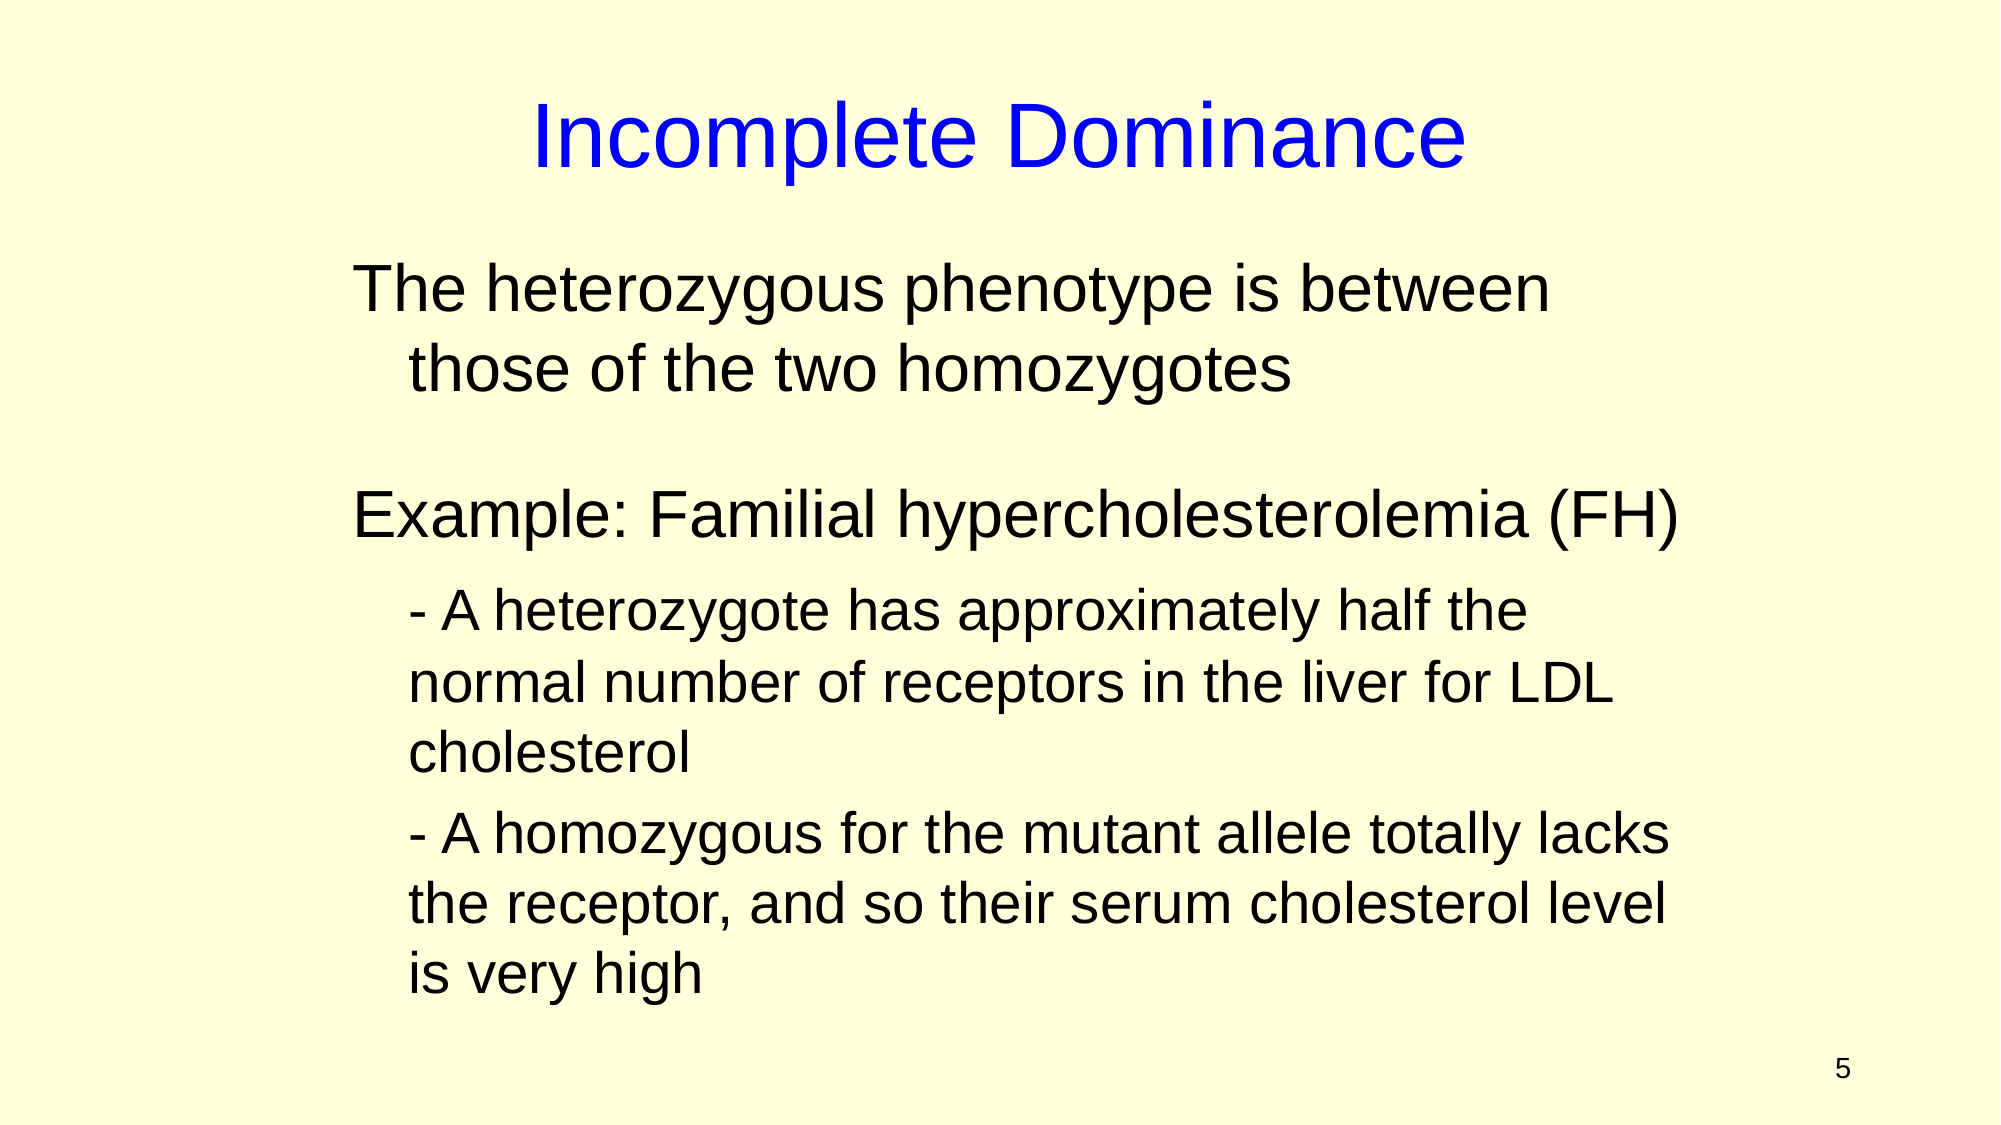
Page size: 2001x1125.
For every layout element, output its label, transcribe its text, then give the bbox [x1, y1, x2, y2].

list The heterozygous phenotype is between those of the two homozygotes Example: Familial hypercholesterolemia (FH) - A heterozygote has approximately half the normal number of receptors in the liver for LDL cholesterol - A homozygous for the mutant allele totally lacks the receptor, and so their serum cholesterol level is very high [337, 237, 1700, 1088]
title Incomplete Dominance [324, 37, 1675, 225]
